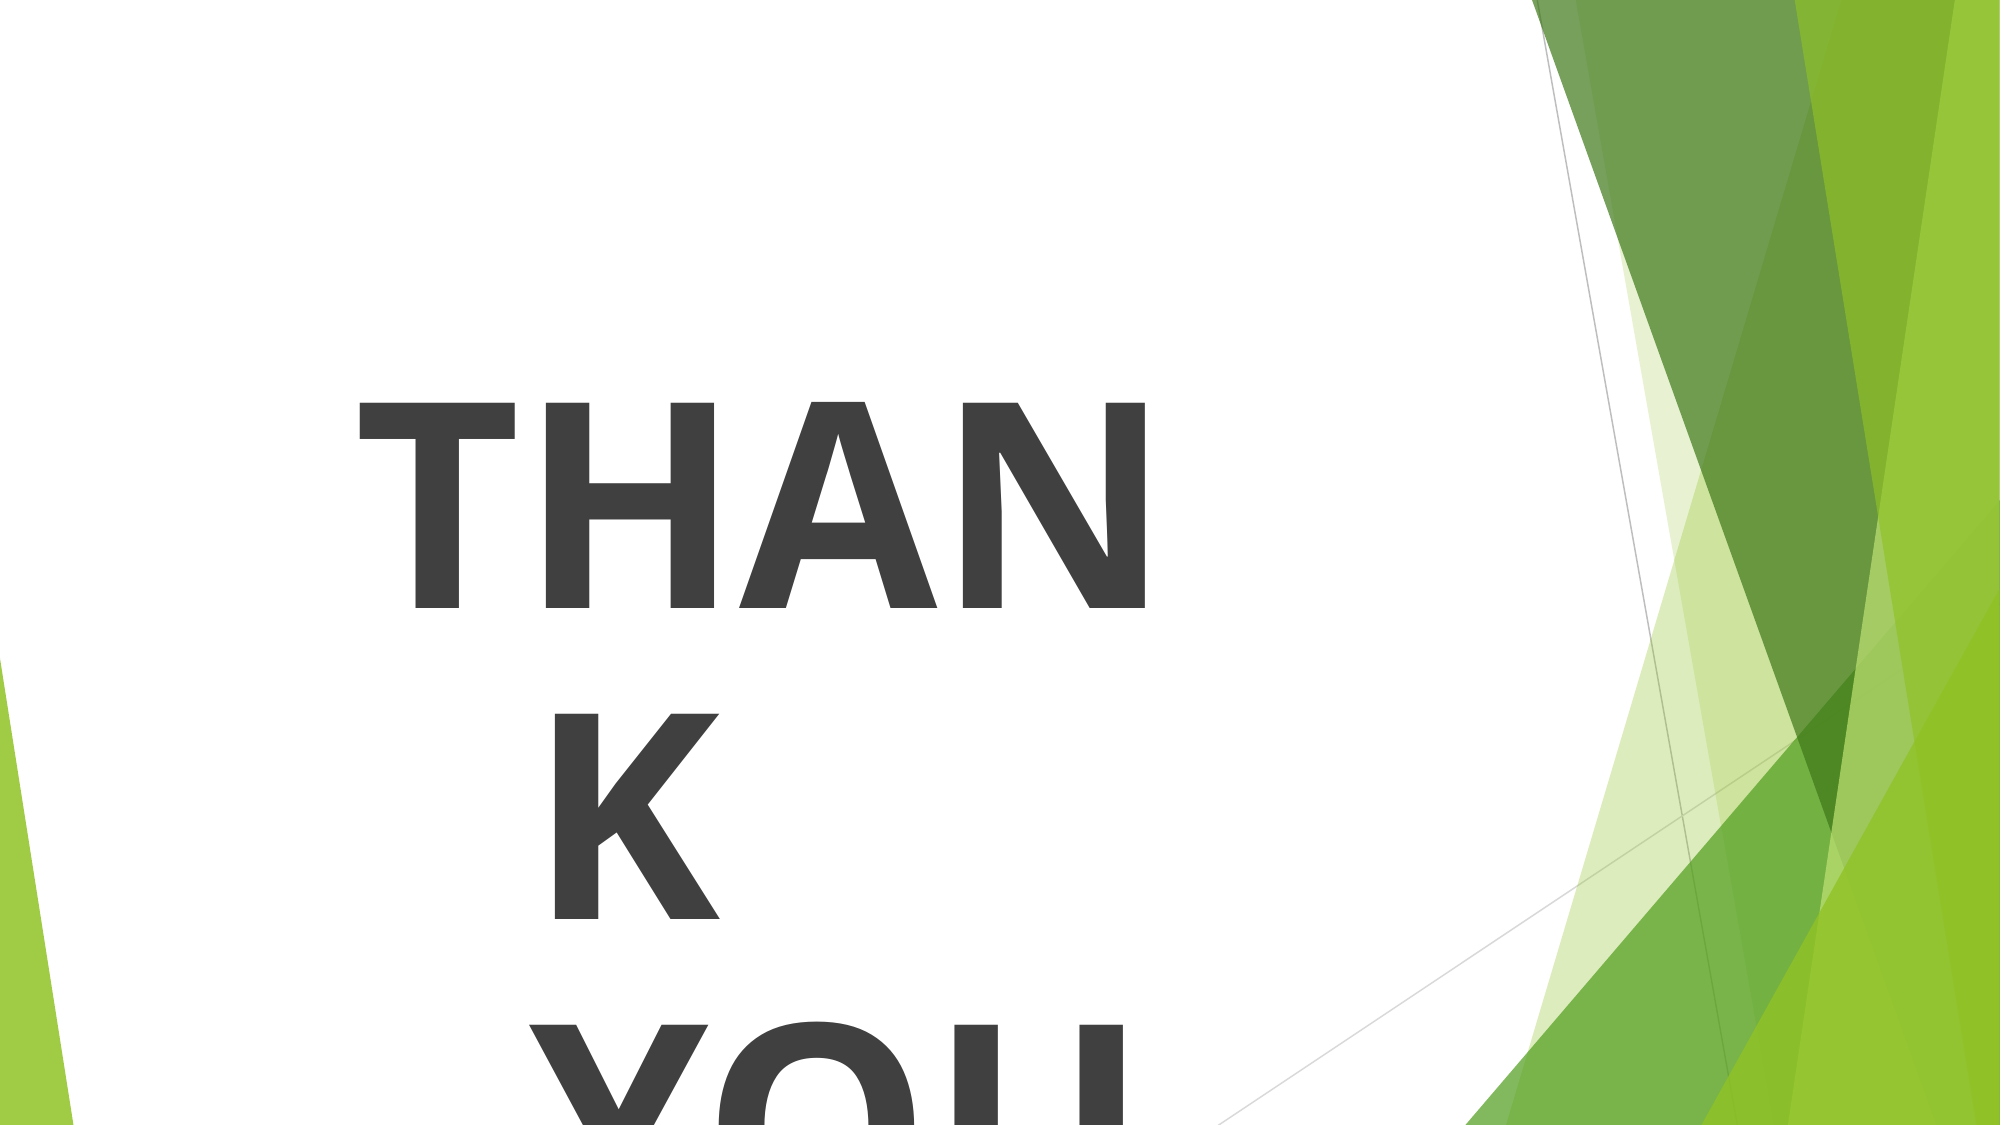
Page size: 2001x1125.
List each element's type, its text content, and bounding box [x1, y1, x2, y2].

title THANK YOU [352, 317, 1281, 1125]
